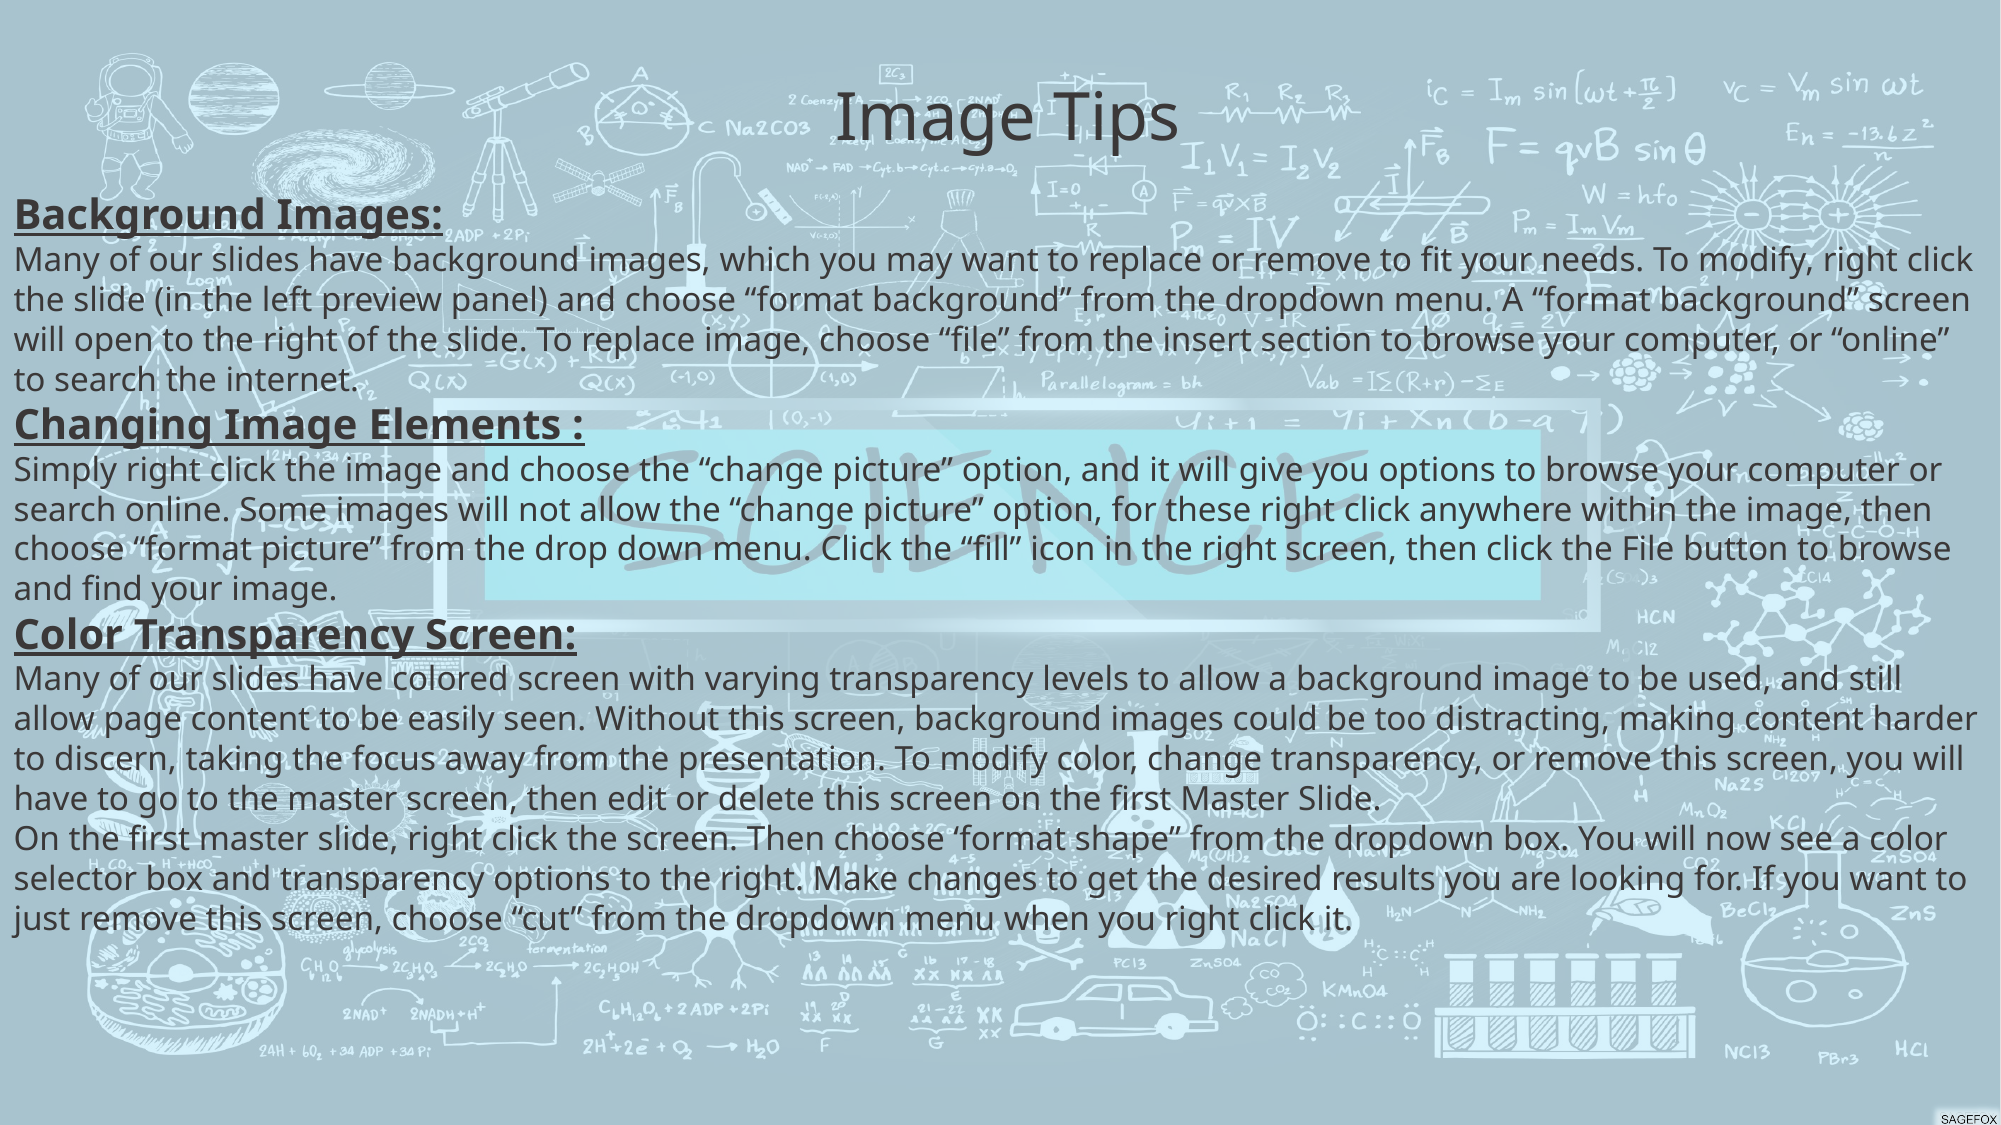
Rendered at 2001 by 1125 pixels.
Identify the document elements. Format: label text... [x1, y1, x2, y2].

text_box Background Images: Many of our slides have background images, which you may want to replace or remove to fit your needs. To modify, right click the slide (in the left preview panel) and choose “format background” from the dropdown menu. A “format background” screen will open to the right of the slide. To replace image, choose “file” from the insert section to browse your computer, or “online” to search the internet. Changing Image Elements : Simply right click the image and choose the “change picture” option, and it will give you options to browse your computer or search online. Some images will not allow the “change picture” option, for these right click anywhere within the image, then choose “format picture” from the drop down menu. Click the “fill” icon in the right screen, then click the File button to browse and find your image. Color Transparency Screen: Many of our slides have colored screen with varying transparency levels to allow a background image to be used, and still allow page content to be easily seen. Without this screen, background images could be too distracting, making content harder to discern, taking the focus away from the presentation. To modify color, change transparency, or remove this screen, you will have to go to the master screen, then edit or delete this screen on the first Master Slide. On the first master slide, right click the screen. Then choose ‘format shape” from the dropdown box. You will now see a color selector box and transparency options to the right. Make changes to get the desired results you are looking for. If you want to just remove this screen, choose “cut” from the dropdown menu when you right click it. [0, 0, 2000, 1125]
title Image Tips [597, 59, 1420, 177]
picture [1938, 1114, 1999, 1125]
